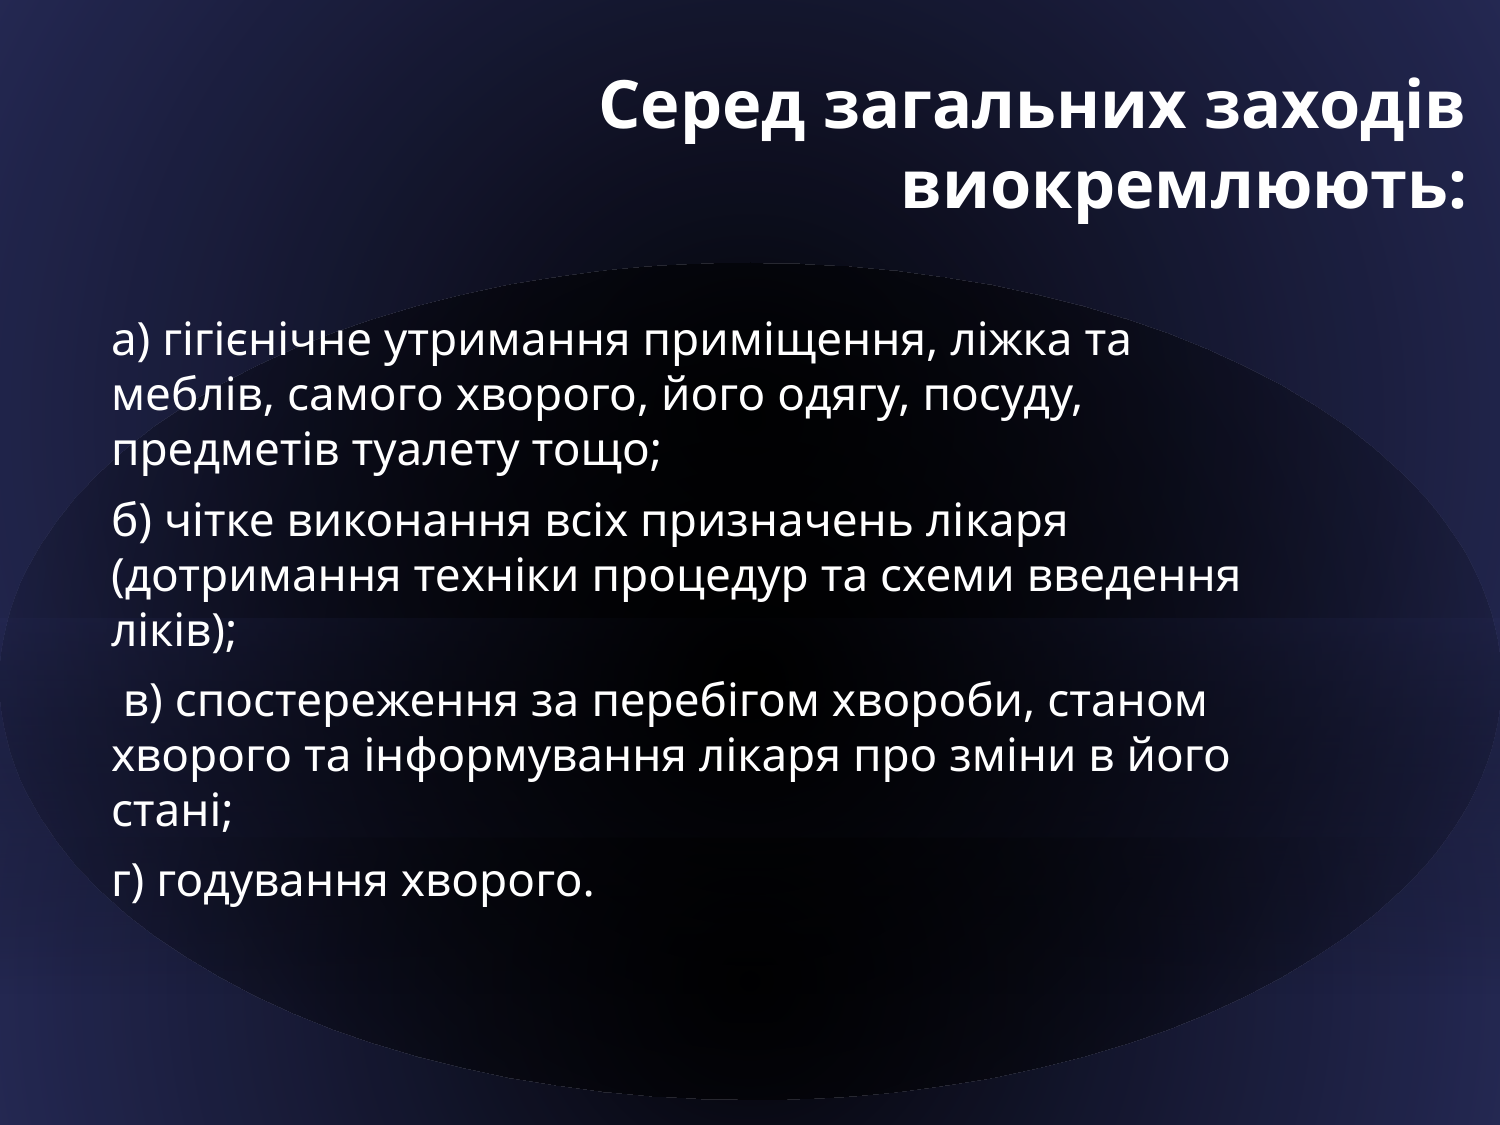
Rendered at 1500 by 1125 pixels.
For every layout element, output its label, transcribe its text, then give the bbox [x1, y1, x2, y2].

title Серед загальних заходів виокремлюють: [41, 54, 1483, 209]
list а) гігієнічне утримання приміщення, ліжка та меблів, самого хворого, його одягу, посуду, предметів туалету тощо; б) чітке виконання всіх призначень лі­каря (дотримання техніки процедур та схеми введення ліків); в) спостере­ження за перебігом хвороби, станом хворого та інформування лікаря про зміни в його стані; г) годування хворо­го. [88, 302, 1294, 1035]
